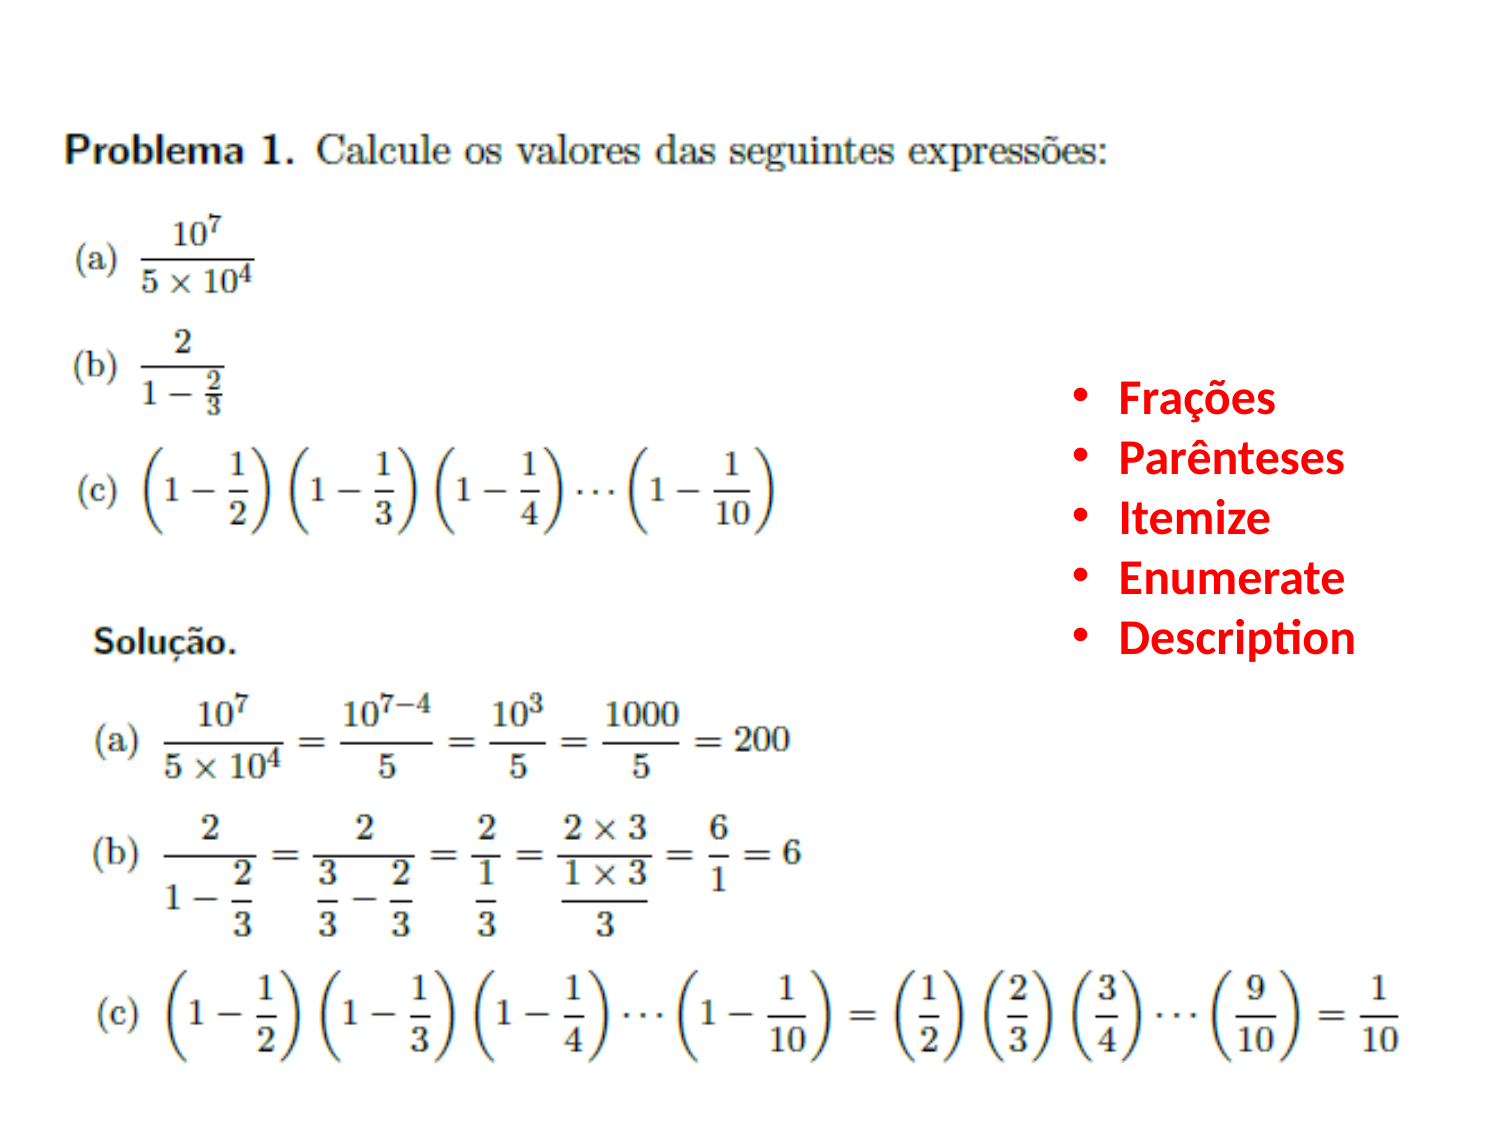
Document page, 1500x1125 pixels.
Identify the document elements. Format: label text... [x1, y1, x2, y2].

picture [14, 106, 1135, 547]
text_box Frações Parênteses Itemize Enumerate Description [1057, 357, 1424, 596]
picture [47, 597, 1449, 1083]
